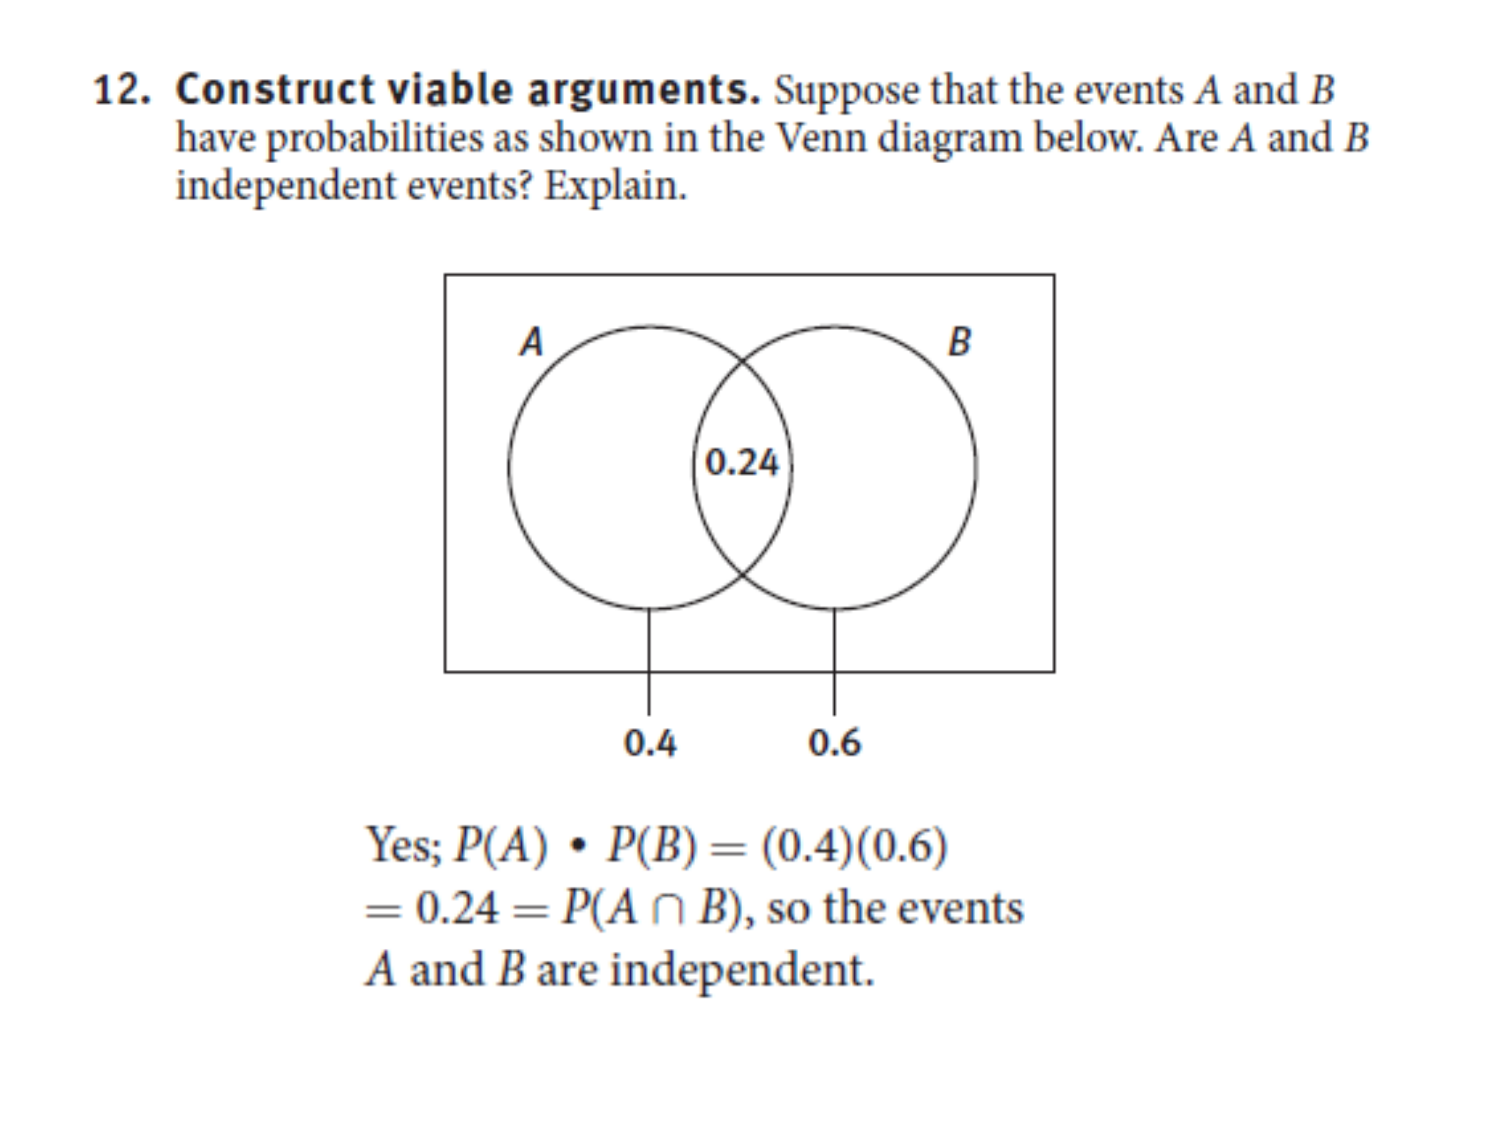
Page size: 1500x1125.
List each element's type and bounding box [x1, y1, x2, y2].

picture [350, 812, 1081, 1013]
picture [87, 49, 1422, 776]
